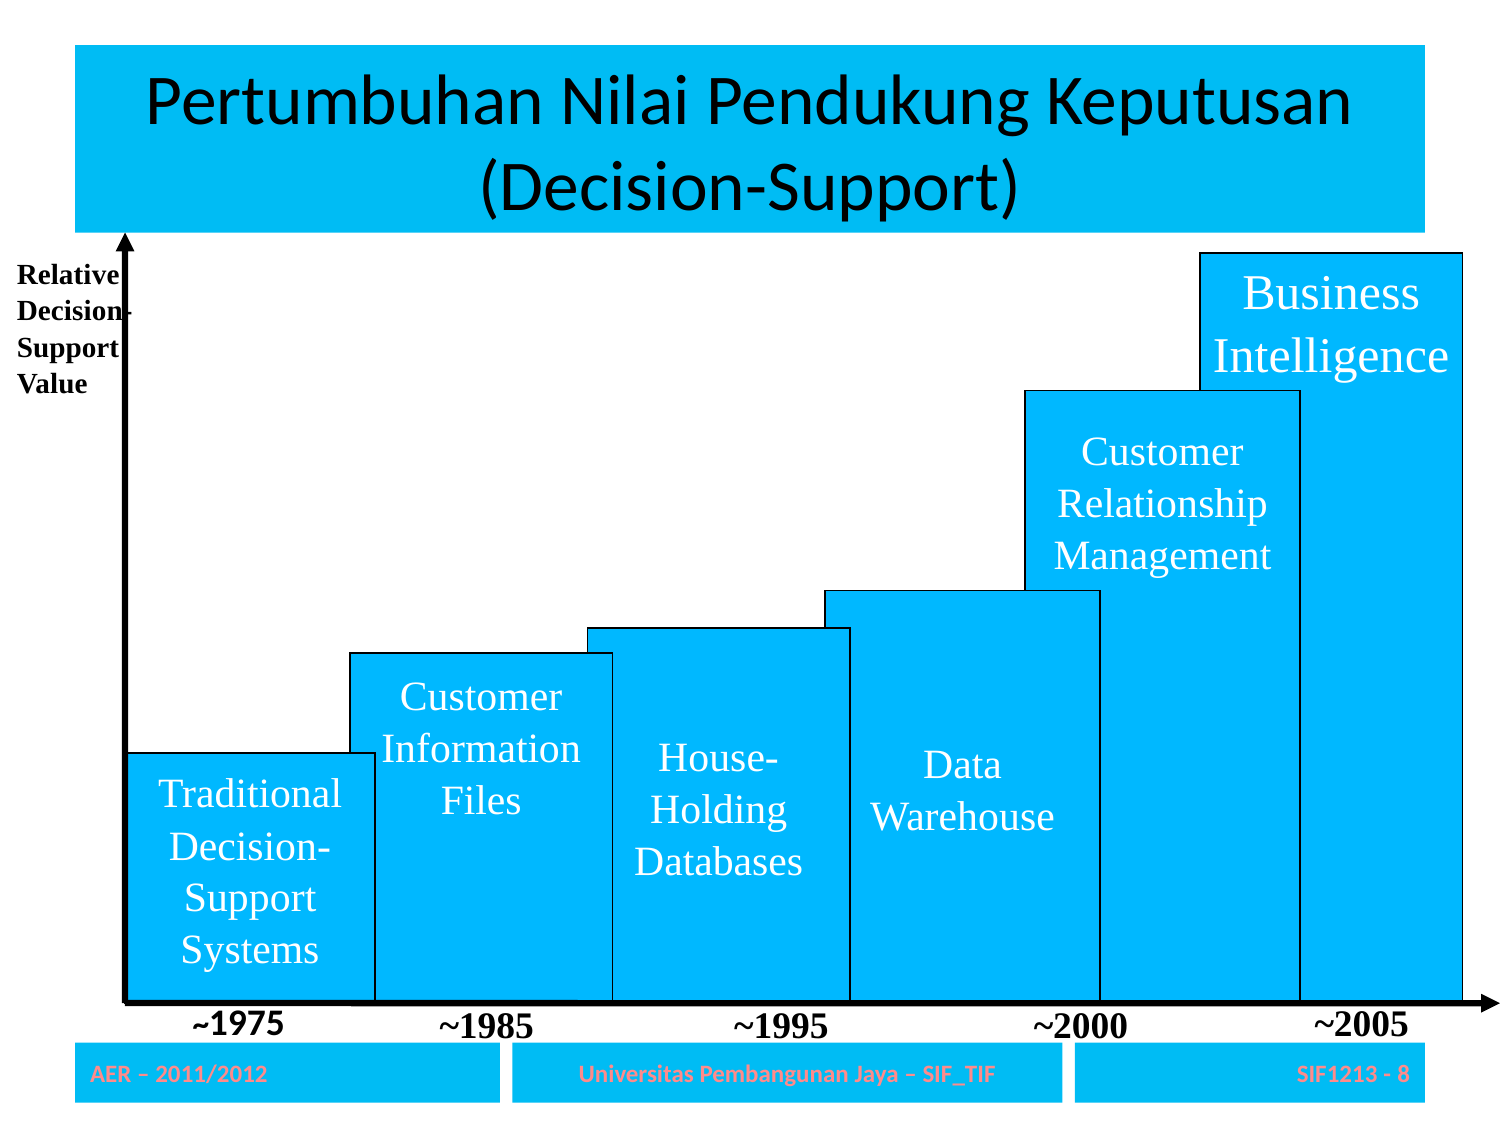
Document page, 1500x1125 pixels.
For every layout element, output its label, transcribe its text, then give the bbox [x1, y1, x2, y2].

text_box Customer Information Files [350, 653, 613, 1003]
text_box Customer Relationship Management [1025, 390, 1300, 1003]
slide_number SIF1213 - 8 [1074, 1042, 1425, 1103]
text_box ~1985 [424, 1012, 550, 1051]
text_box ~2000 [1019, 1012, 1144, 1051]
text_box Data Warehouse [825, 590, 1100, 1003]
text_box ~1975 [177, 990, 300, 1051]
text_box [300, 996, 1500, 1010]
text_box Relative Decision- Support Value [2, 262, 148, 405]
footer Universitas Pembangunan Jaya – SIF_TIF [512, 1042, 1063, 1103]
slide_number AER – 2011/2012 [75, 1042, 500, 1103]
text_box Business Intelligence [1200, 253, 1463, 1003]
text_box ~1995 [719, 1012, 844, 1051]
text_box House- Holding Databases [587, 628, 850, 1003]
text_box Traditional Decision- Support Systems [126, 753, 375, 1003]
text_box ~2005 [1299, 1010, 1425, 1049]
title Pertumbuhan Nilai Pendukung Keputusan (Decision-Support) [75, 45, 1425, 233]
text_box [118, 232, 132, 262]
